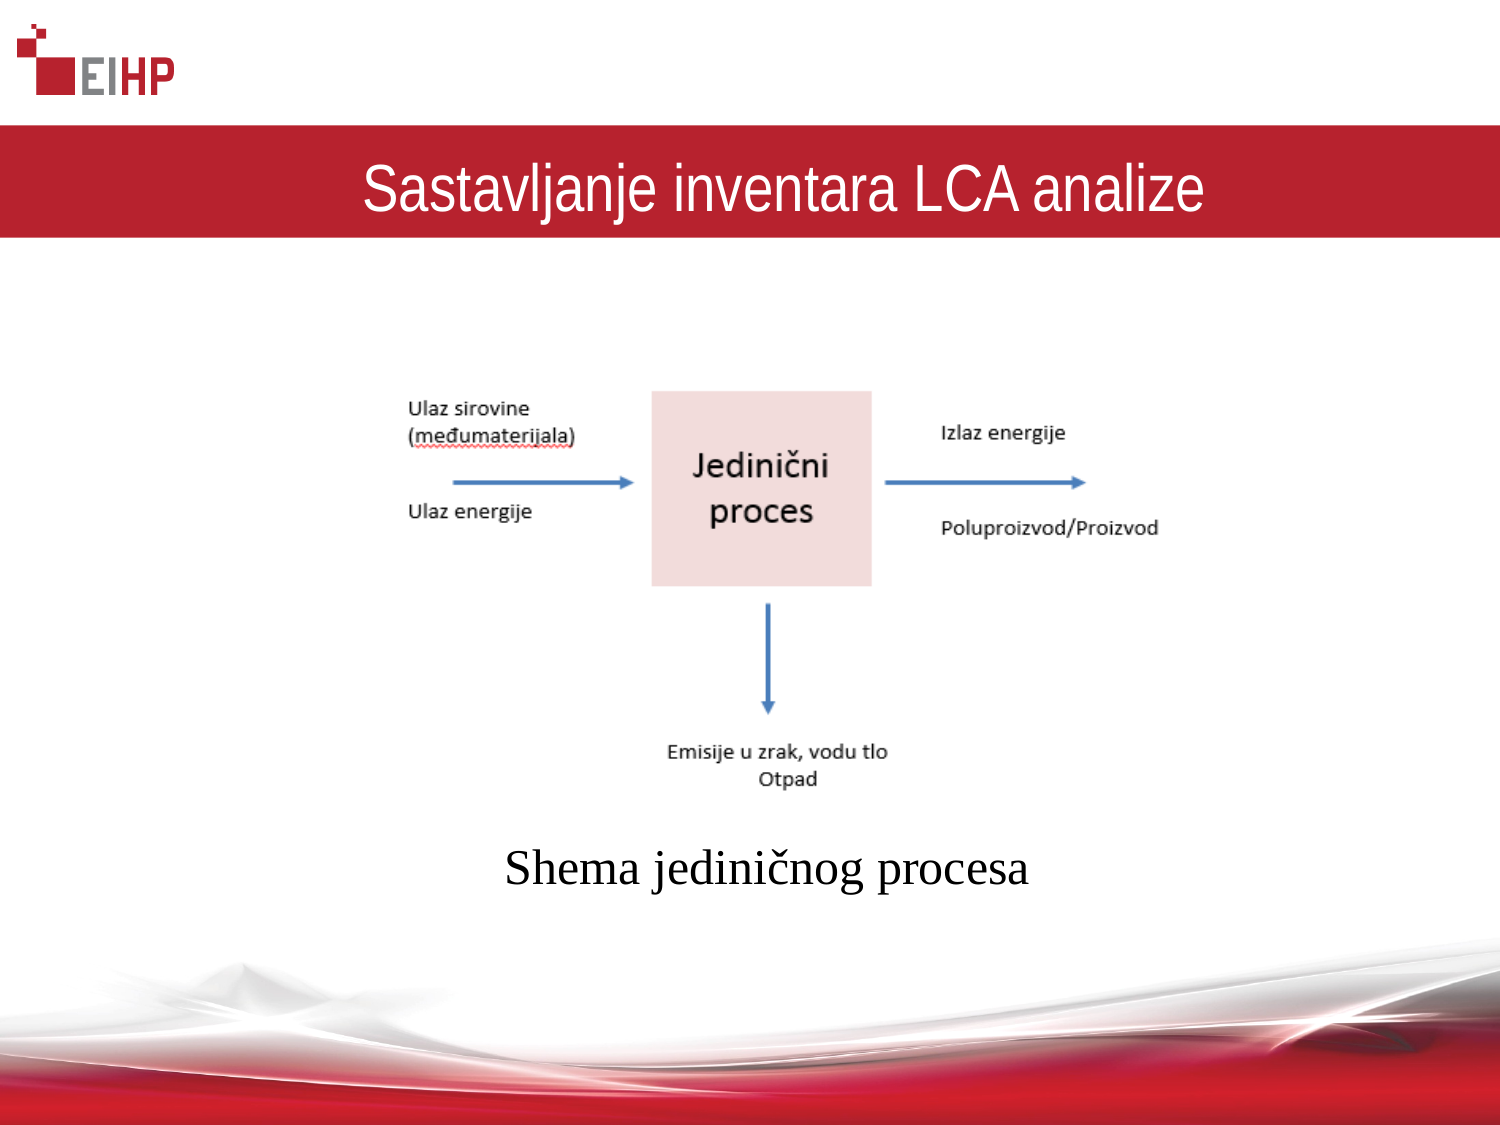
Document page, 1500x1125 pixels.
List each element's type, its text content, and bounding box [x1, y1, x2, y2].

title Sastavljanje inventara LCA analize [194, 137, 1376, 215]
text_box Shema jediničnog procesa [490, 835, 1176, 903]
picture [382, 349, 1188, 825]
picture [17, 24, 174, 95]
